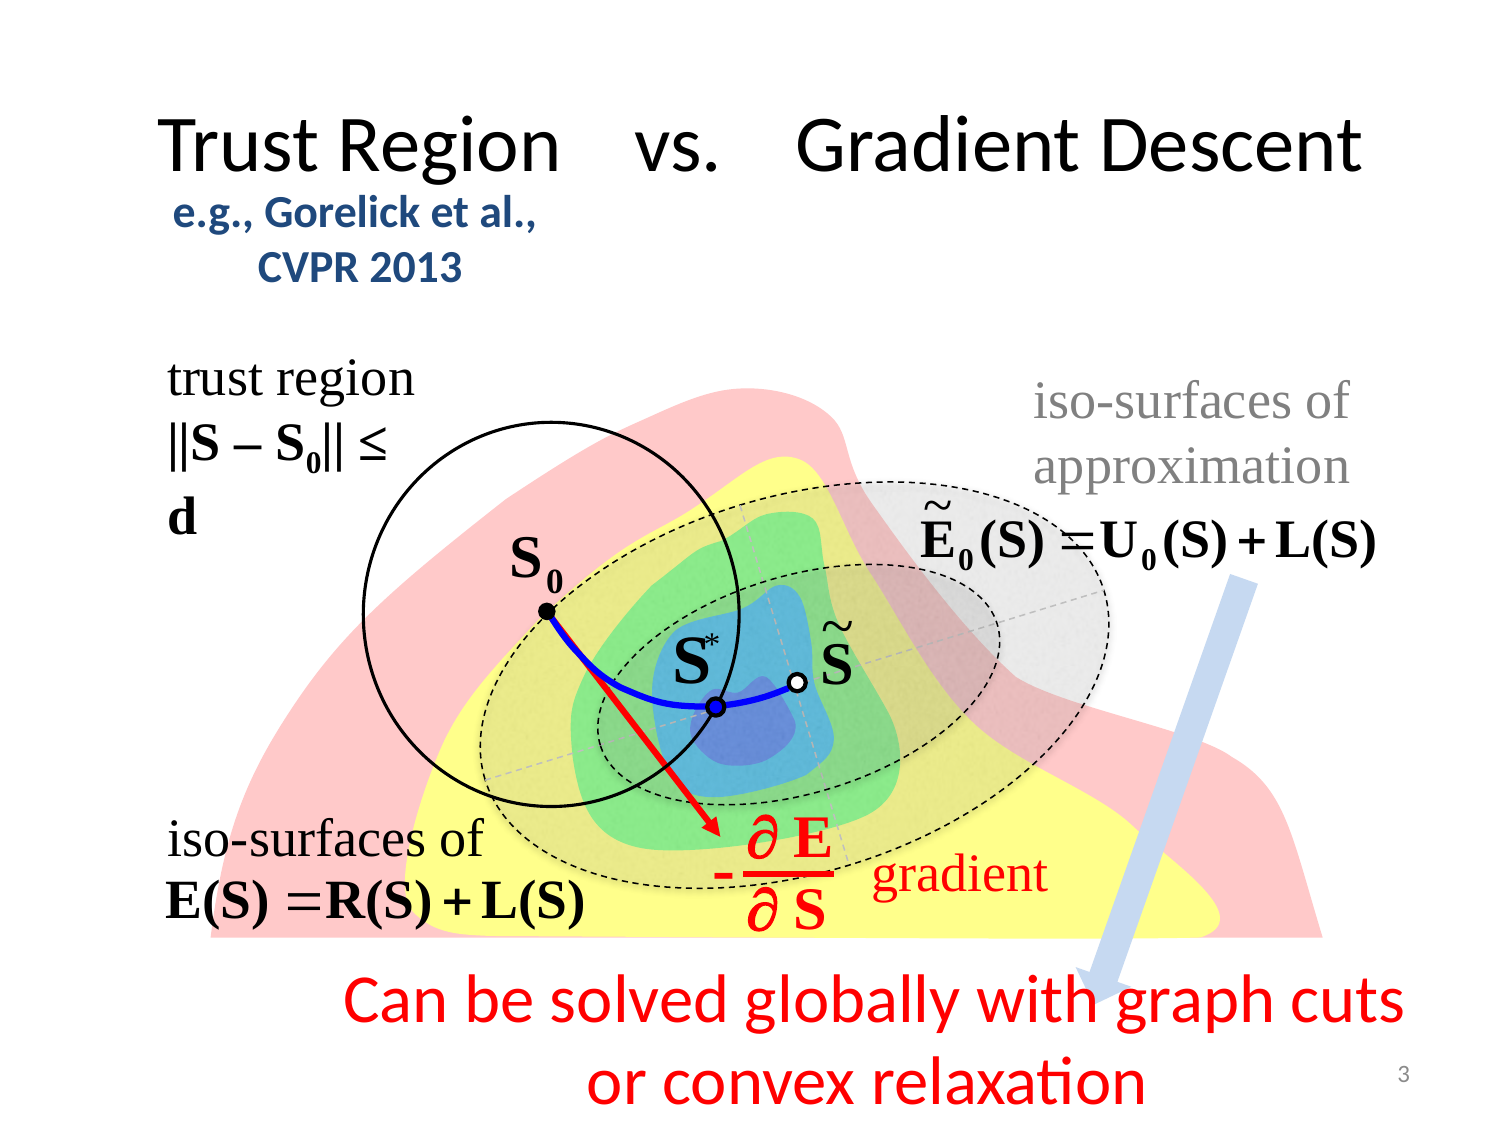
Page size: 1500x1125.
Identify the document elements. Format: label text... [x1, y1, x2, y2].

text_box e.g., Gorelick et al., CVPR 2013 [68, 174, 653, 299]
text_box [151, 333, 1387, 952]
text_box Can be solved globally with graph cuts or convex relaxation [170, 791, 1500, 1125]
text_box Trust Region vs. Gradient Descent [68, 45, 1419, 233]
